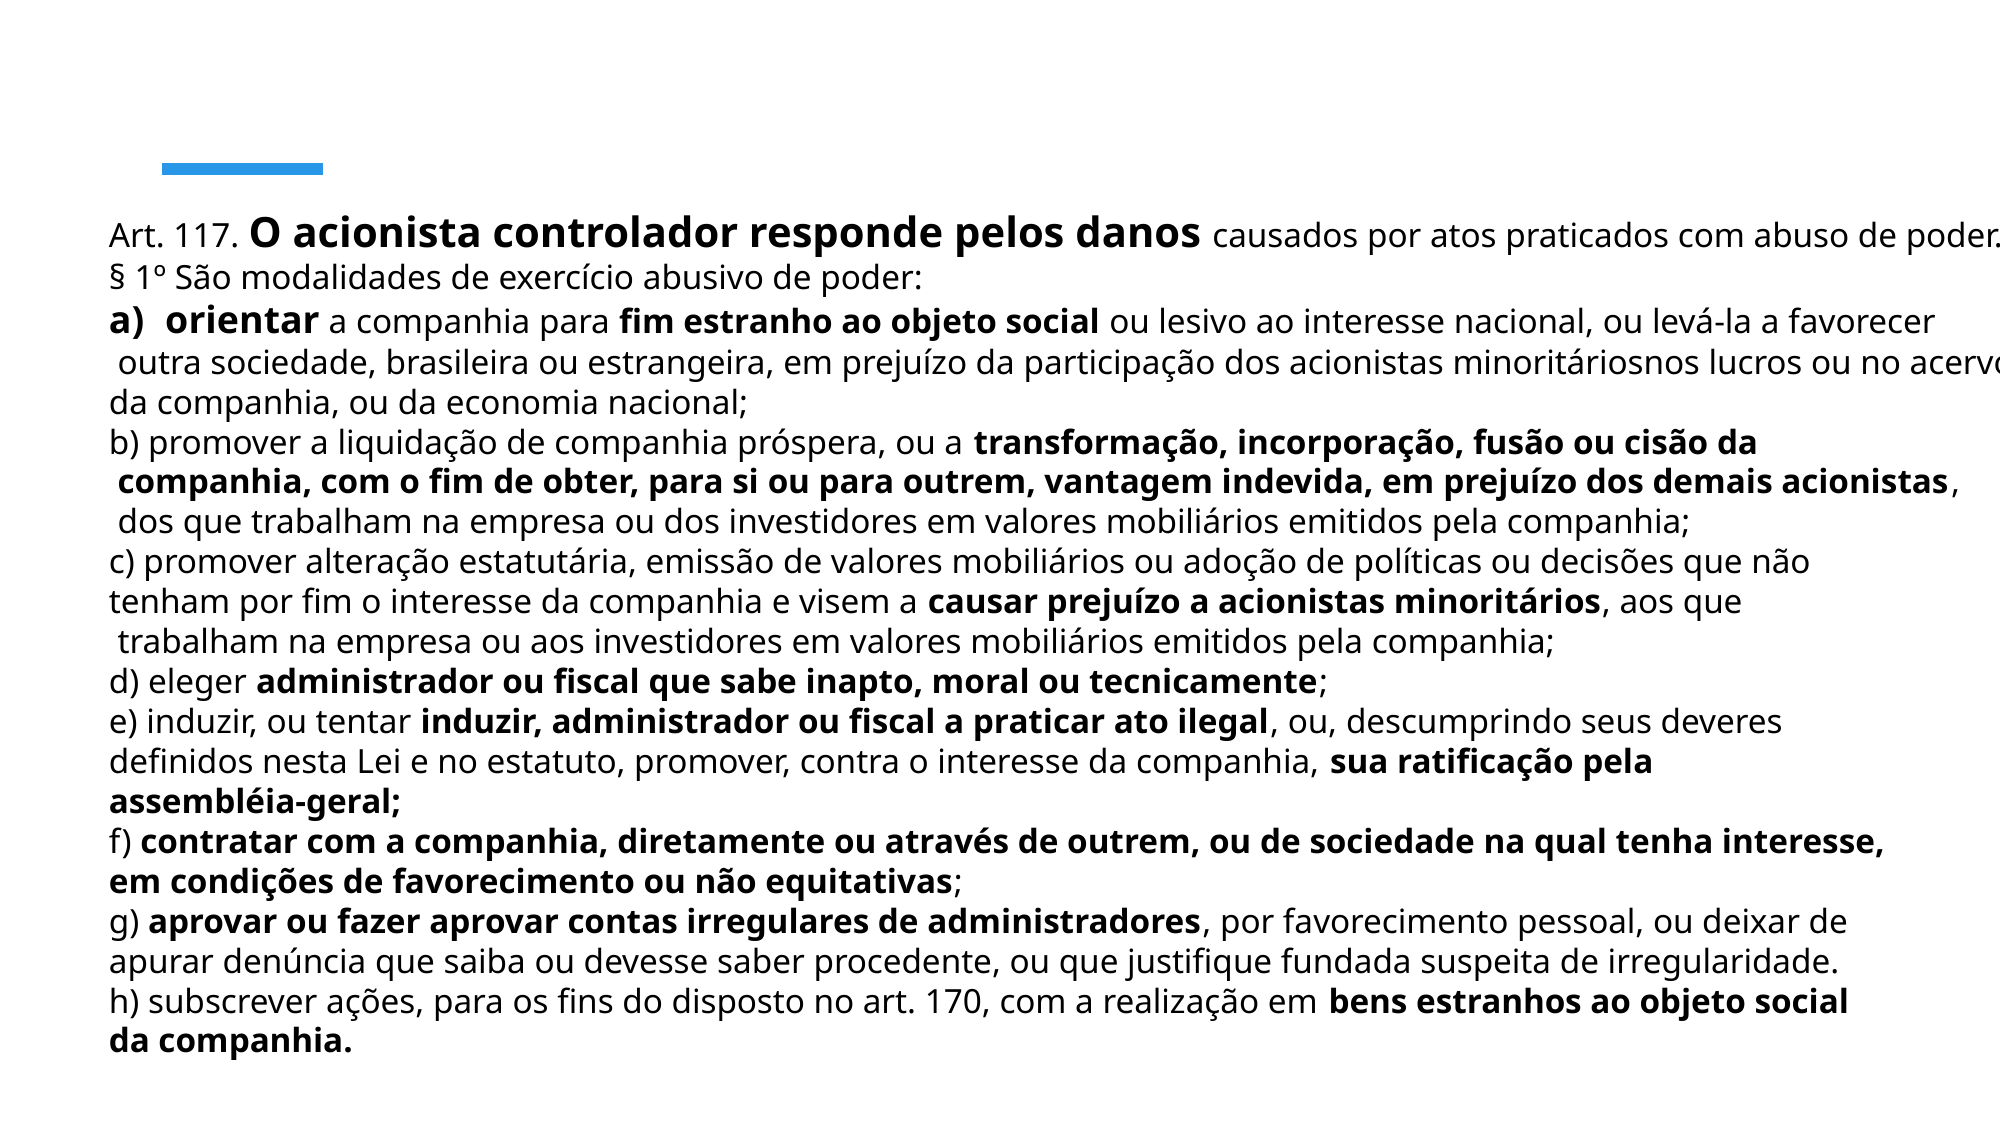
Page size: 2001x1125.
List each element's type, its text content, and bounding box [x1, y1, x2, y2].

text_box Art. 117. O acionista controlador responde pelos danos causados por atos praticados com abuso de poder. § 1º São modalidades de exercício abusivo de poder: orientar a companhia para fim estranho ao objeto social ou lesivo ao interesse nacional, ou levá-la a favorecer outra sociedade, brasileira ou estrangeira, em prejuízo da participação dos acionistas minoritáriosnos lucros ou no acervo da companhia, ou da economia nacional; b) promover a liquidação de companhia próspera, ou a transformação, incorporação, fusão ou cisão da companhia, com o fim de obter, para si ou para outrem, vantagem indevida, em prejuízo dos demais acionistas, dos que trabalham na empresa ou dos investidores em valores mobiliários emitidos pela companhia; c) promover alteração estatutária, emissão de valores mobiliários ou adoção de políticas ou decisões que não tenham por fim o interesse da companhia e visem a causar prejuízo a acionistas minoritários, aos que trabalham na empresa ou aos investidores em valores mobiliários emitidos pela companhia; d) eleger administrador ou fiscal que sabe inapto, moral ou tecnicamente; e) induzir, ou tentar induzir, administrador ou fiscal a praticar ato ilegal, ou, descumprindo seus deveres definidos nesta Lei e no estatuto, promover, contra o interesse da companhia, sua ratificação pela assembléia-geral; f) contratar com a companhia, diretamente ou através de outrem, ou de sociedade na qual tenha interesse, em condições de favorecimento ou não equitativas; g) aprovar ou fazer aprovar contas irregulares de administradores, por favorecimento pessoal, ou deixar de apurar denúncia que saiba ou devesse saber procedente, ou que justifique fundada suspeita de irregularidade. h) subscrever ações, para os fins do disposto no art. 170, com a realização em bens estranhos ao objeto social da companhia. [94, 198, 2000, 1125]
